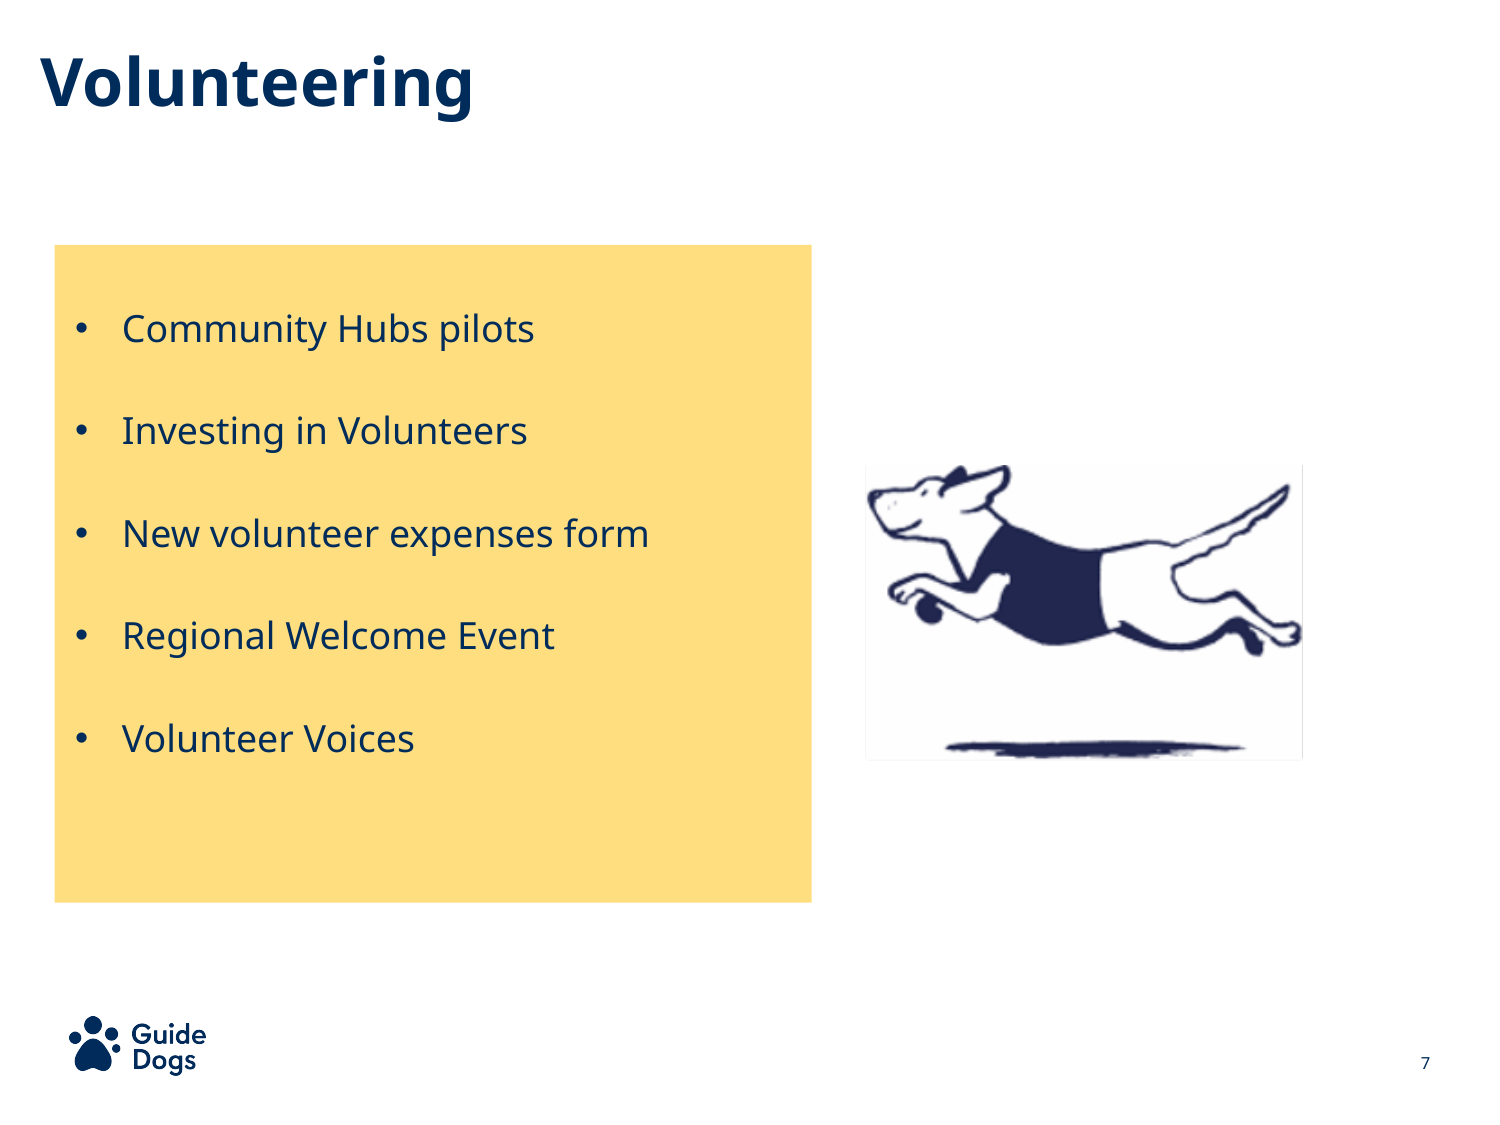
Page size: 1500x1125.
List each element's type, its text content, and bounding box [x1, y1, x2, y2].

picture [69, 1016, 206, 1076]
text_box [54, 244, 812, 903]
list Volunteering [40, 48, 1431, 149]
picture [857, 465, 1409, 767]
slide_number 7 [1383, 1052, 1431, 1078]
list Community Hubs pilots Investing in Volunteers New volunteer expenses form Regional Welcome Event Volunteer Voices [75, 298, 769, 864]
